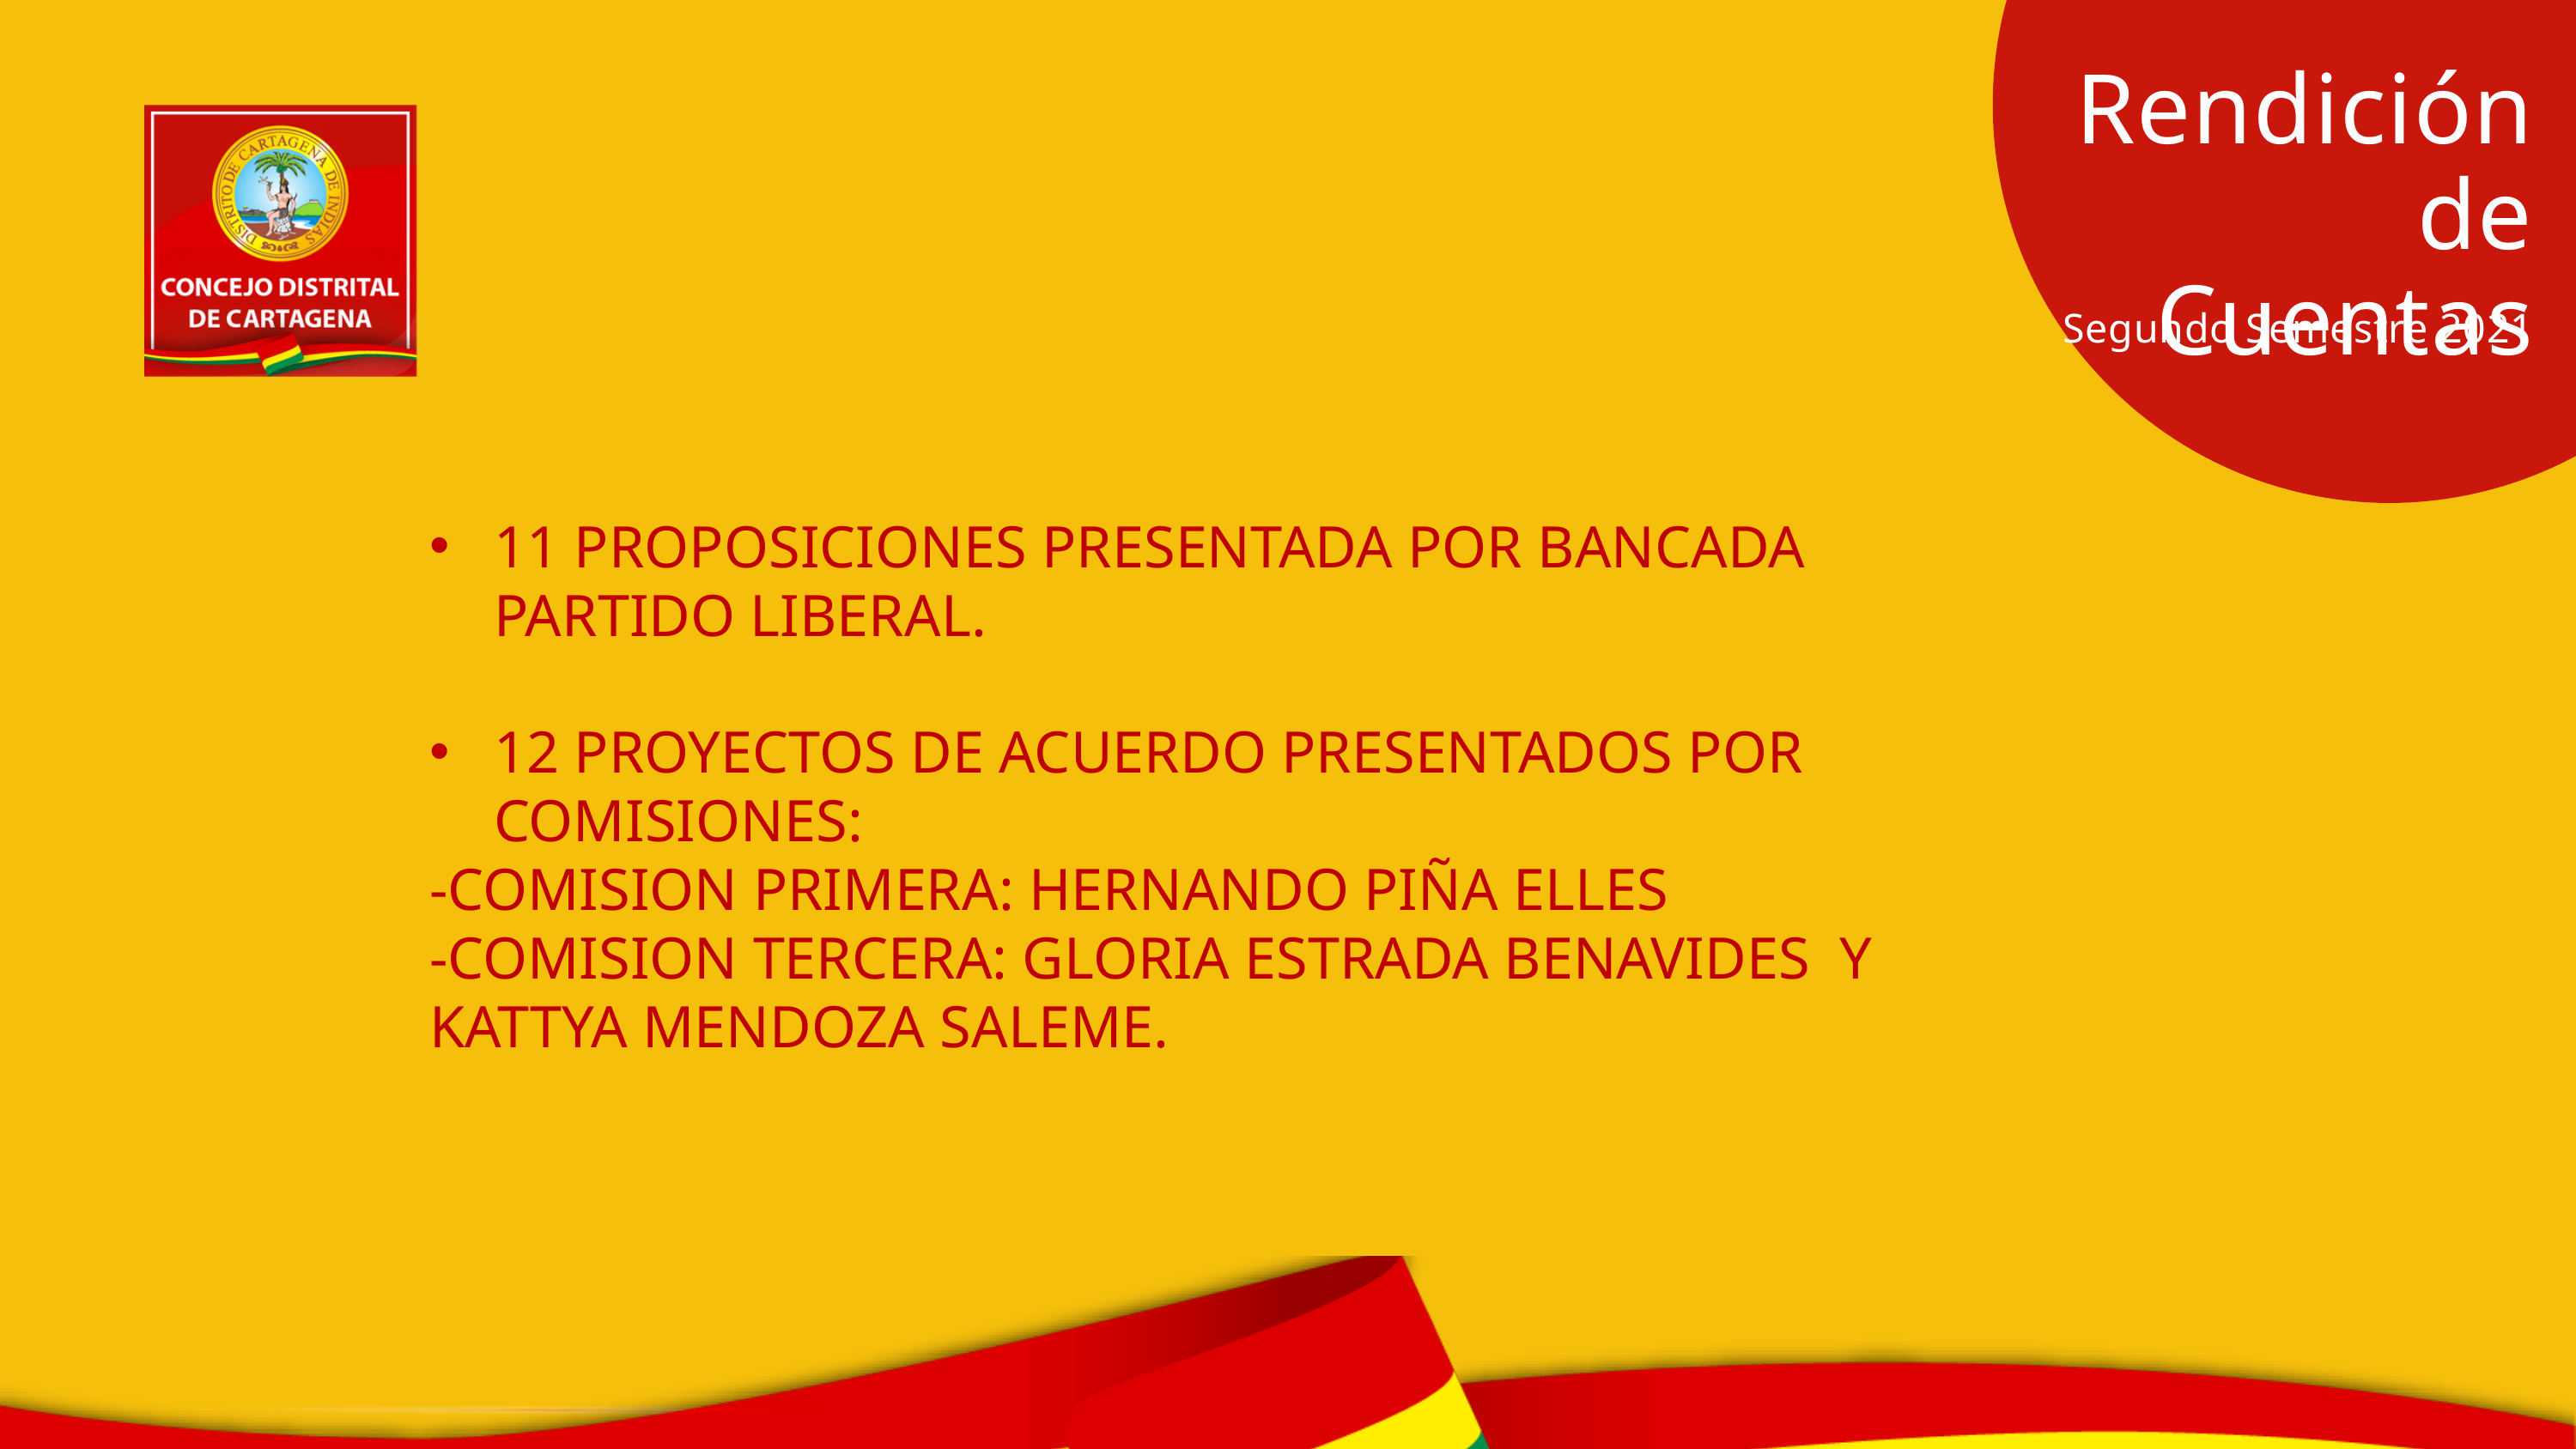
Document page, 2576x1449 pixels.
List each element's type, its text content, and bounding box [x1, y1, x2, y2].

text_box 11 PROPOSICIONES PRESENTADA POR BANCADA PARTIDO LIBERAL. 12 PROYECTOS DE ACUERDO PRESENTADOS POR COMISIONES: -COMISION PRIMERA: HERNANDO PIÑA ELLES -COMISION TERCERA: GLORIA ESTRADA BENAVIDES Y KATTYA MENDOZA SALEME. [416, 464, 1973, 1066]
picture [0, 1256, 2576, 1449]
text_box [2044, 52, 2534, 349]
picture [144, 104, 417, 377]
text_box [1990, 0, 2576, 504]
